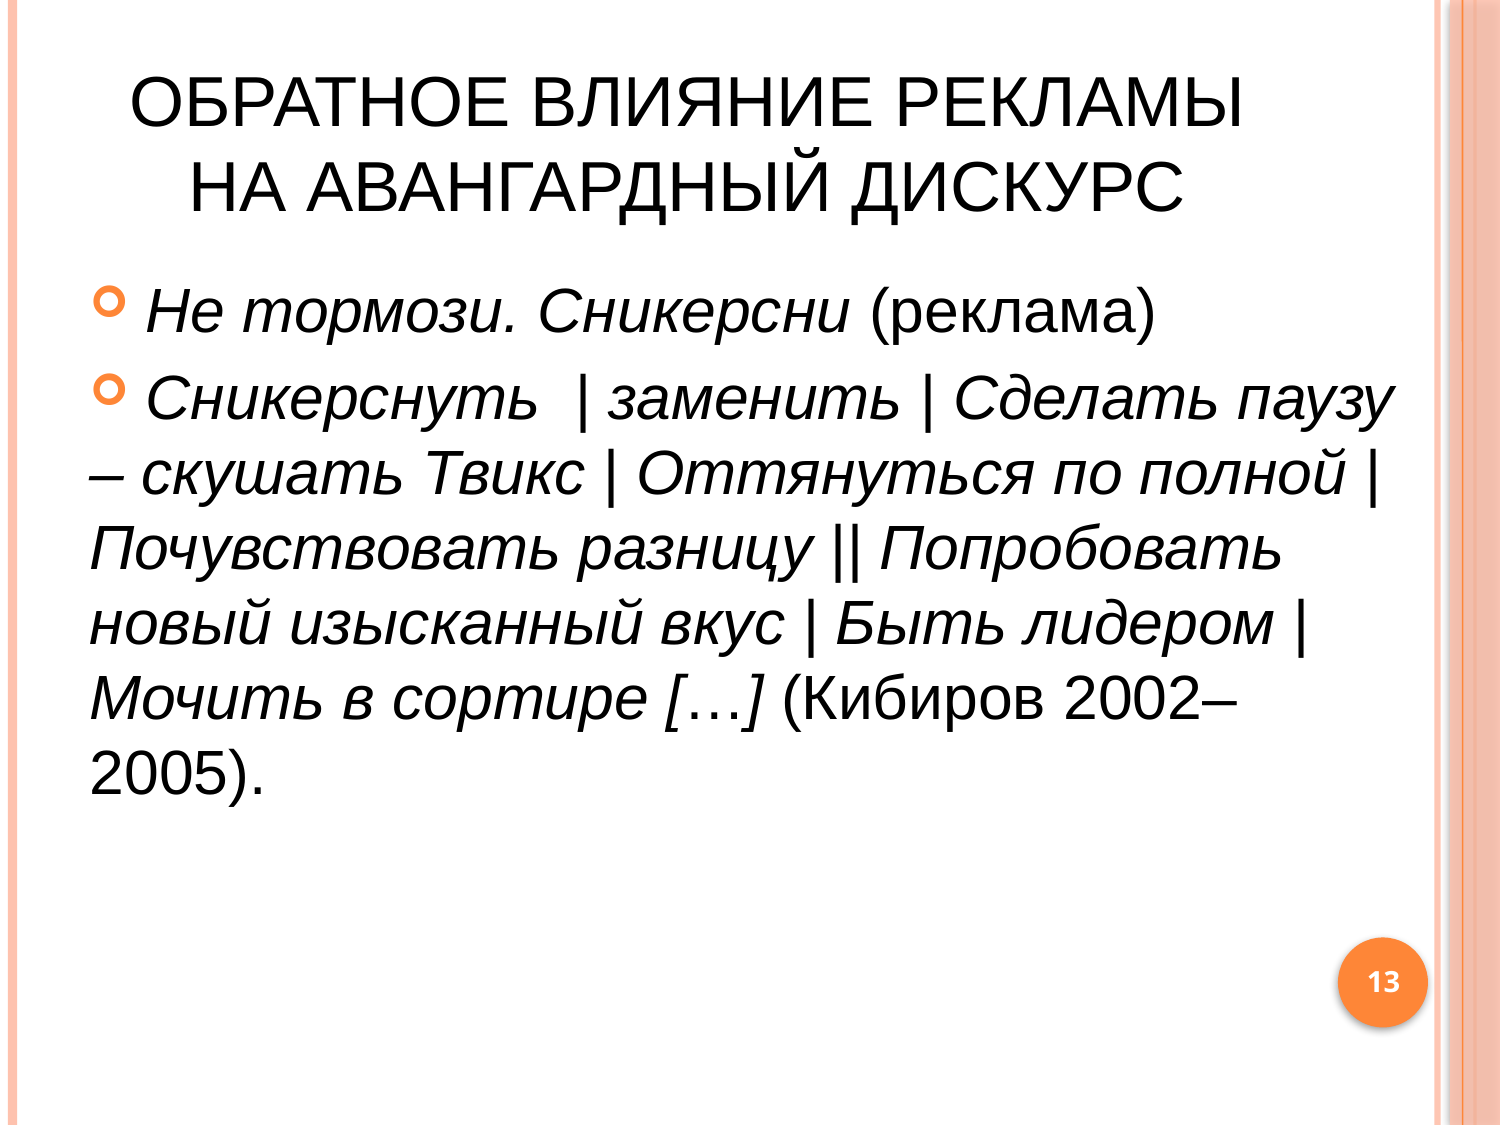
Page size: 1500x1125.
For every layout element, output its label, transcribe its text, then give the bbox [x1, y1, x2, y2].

slide_number 13 [1333, 940, 1434, 1027]
title Обратное влияние рекламы на авангардный дискурс [75, 45, 1300, 233]
list Не тормози. Сникерсни (реклама) Сникерснуть | заменить | Сделать паузу – скушать Твикс | Оттянуться по полной | Почувствовать разницу || Попробовать новый изысканный вкус | Быть лидером | Мочить в сортире […] (Кибиров 2002–2005). [75, 262, 1412, 1005]
